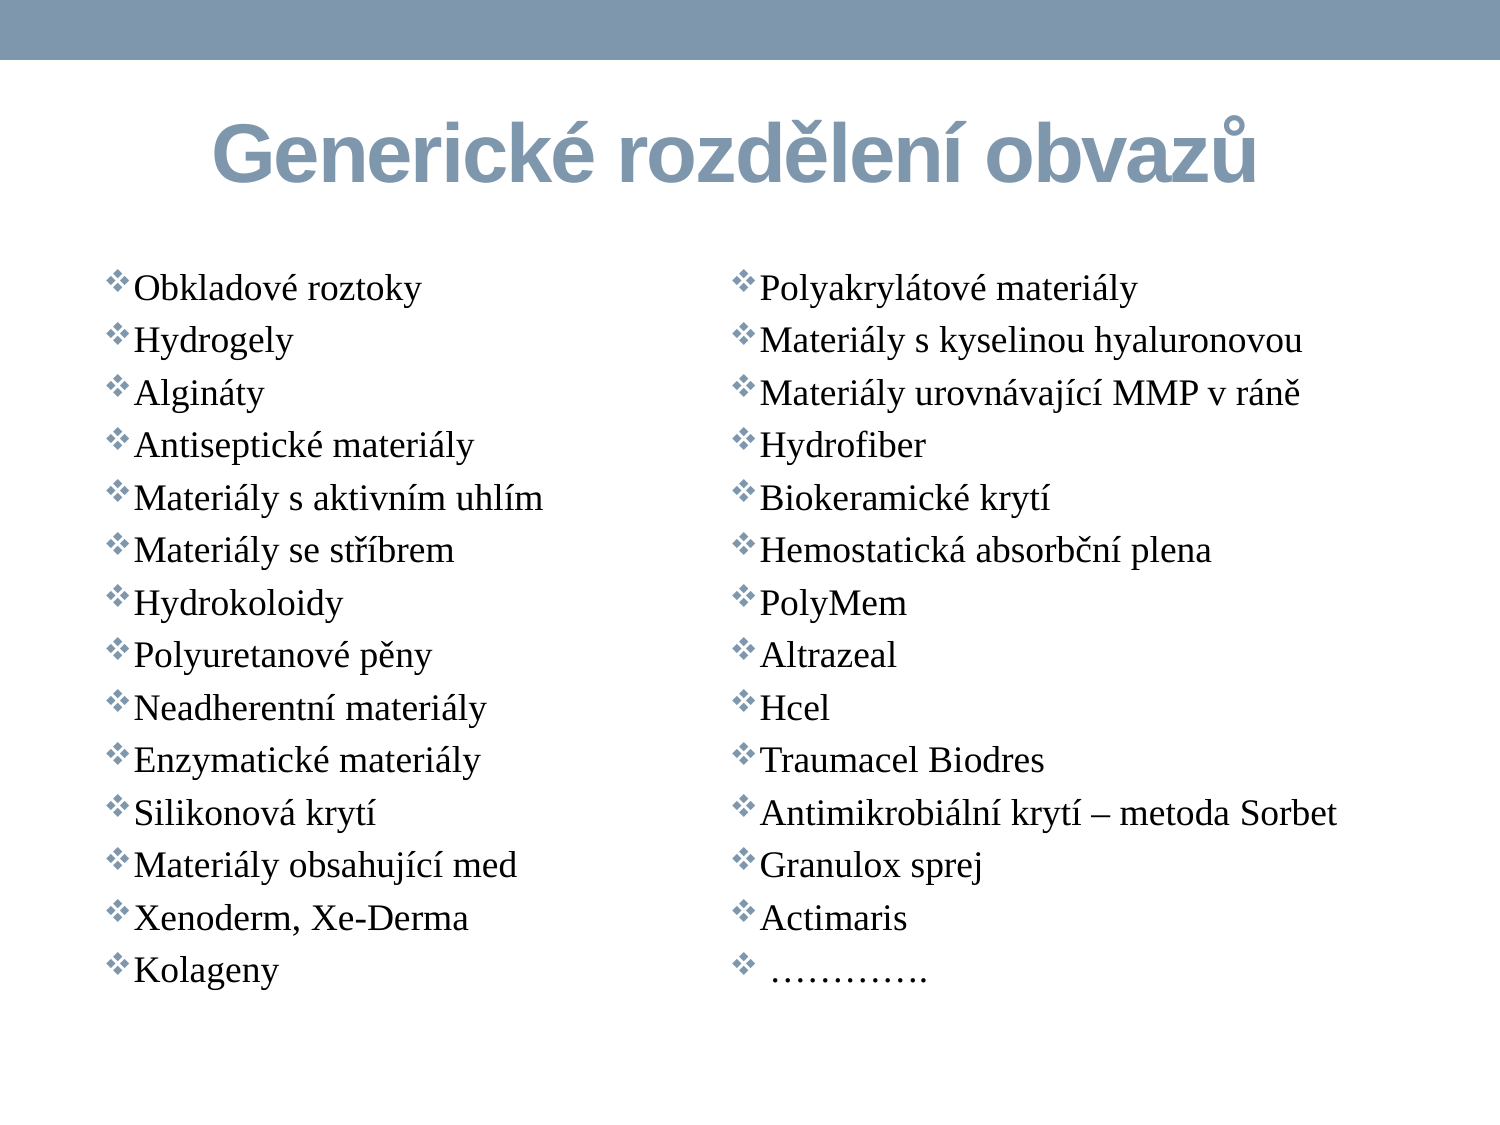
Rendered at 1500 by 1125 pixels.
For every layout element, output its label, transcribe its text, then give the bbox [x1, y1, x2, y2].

title Generické rozdělení obvazů [41, 78, 1431, 220]
list Obkladové roztoky Hydrogely Algináty Antiseptické materiály Materiály s aktivním uhlím Materiály se stříbrem Hydrokoloidy Polyuretanové pěny Neadherentní materiály Enzymatické materiály Silikonová krytí Materiály obsahující med Xenoderm, Xe-Derma Kolageny [88, 255, 766, 1079]
list Polyakrylátové materiály Materiály s kyselinou hyaluronovou Materiály urovnávající MMP v ráně Hydrofiber Biokeramické krytí Hemostatická absorbční plena PolyMem Altrazeal Hcel Traumacel Biodres Antimikrobiální krytí – metoda Sorbet Granulox sprej Actimaris …………. [714, 255, 1454, 1032]
